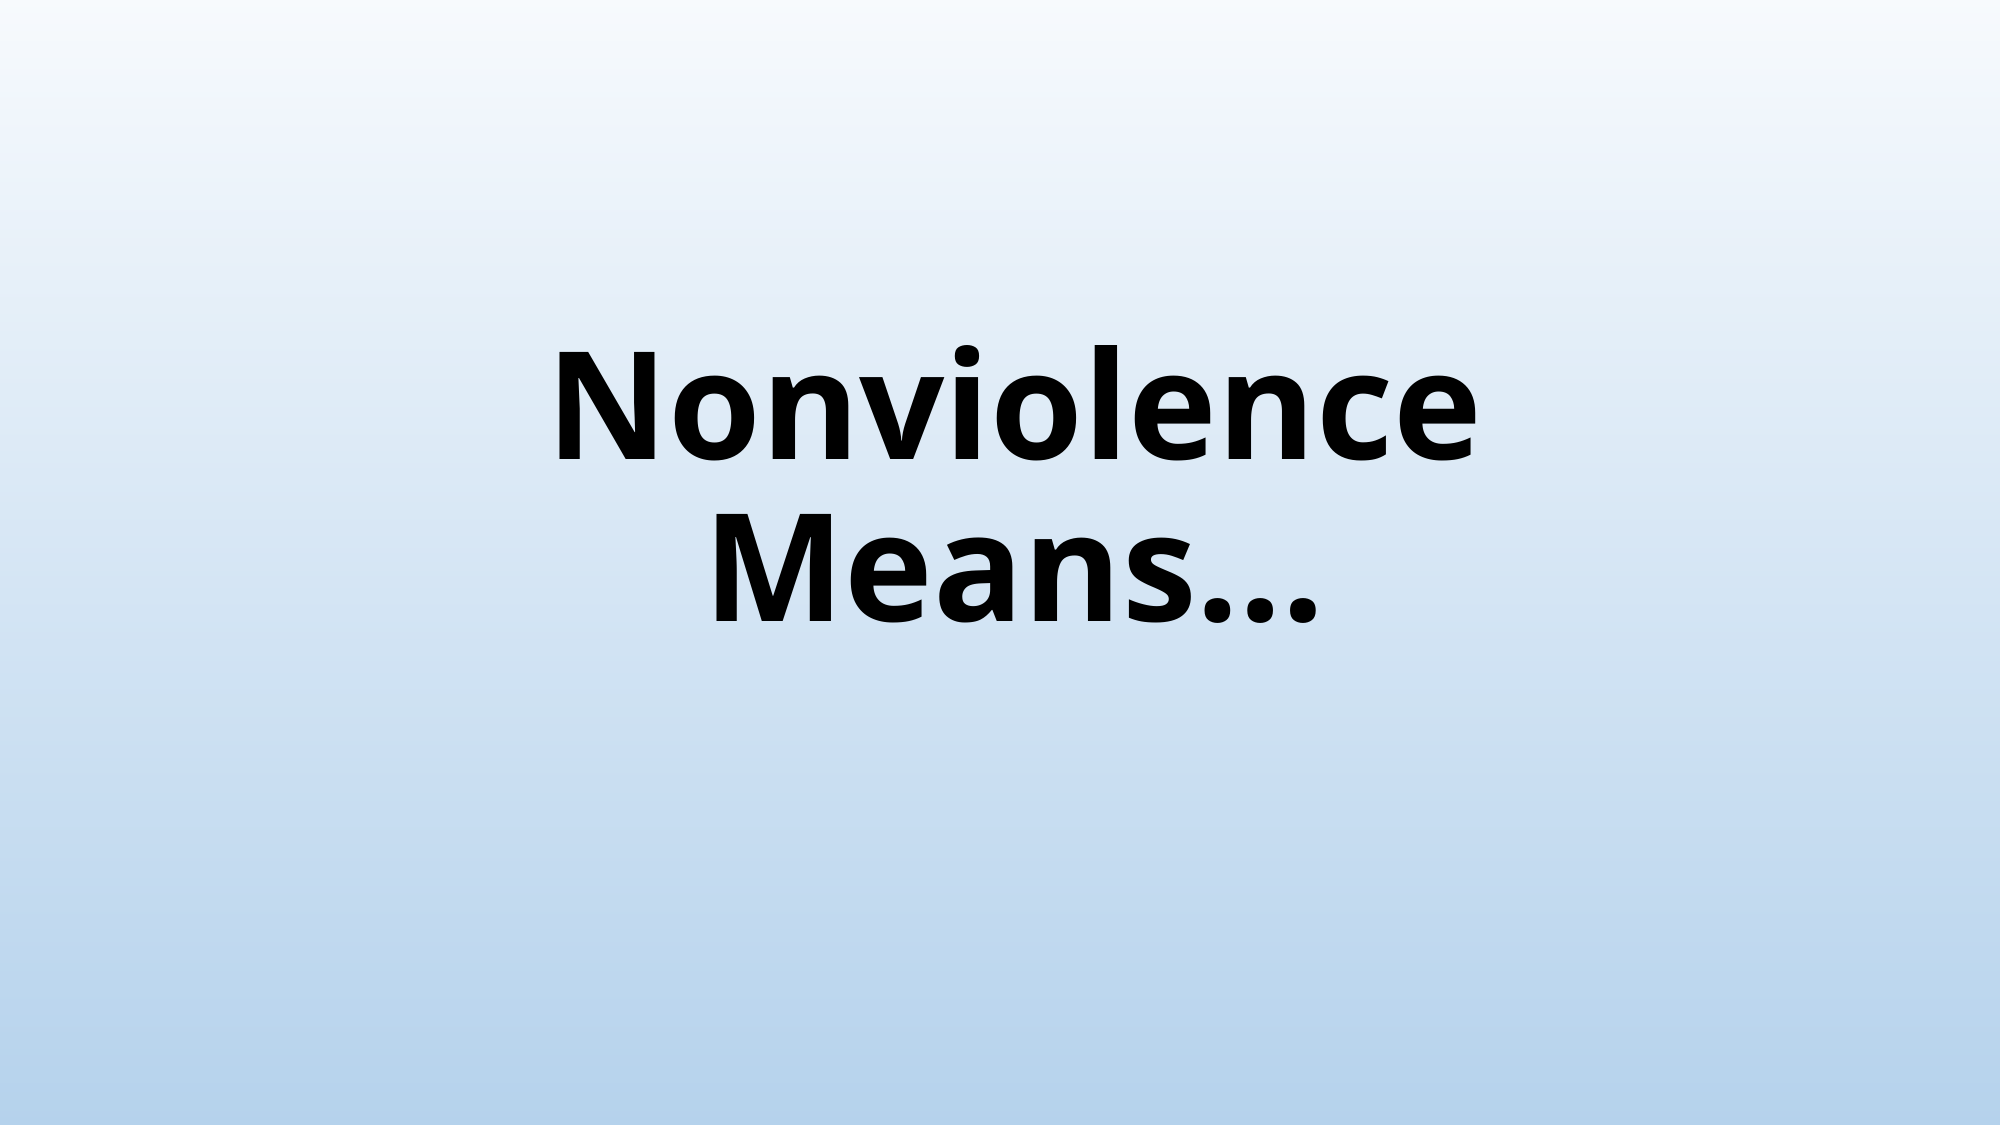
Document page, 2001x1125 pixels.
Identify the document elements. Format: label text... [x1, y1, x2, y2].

title Nonviolence Means… [264, 269, 1765, 662]
